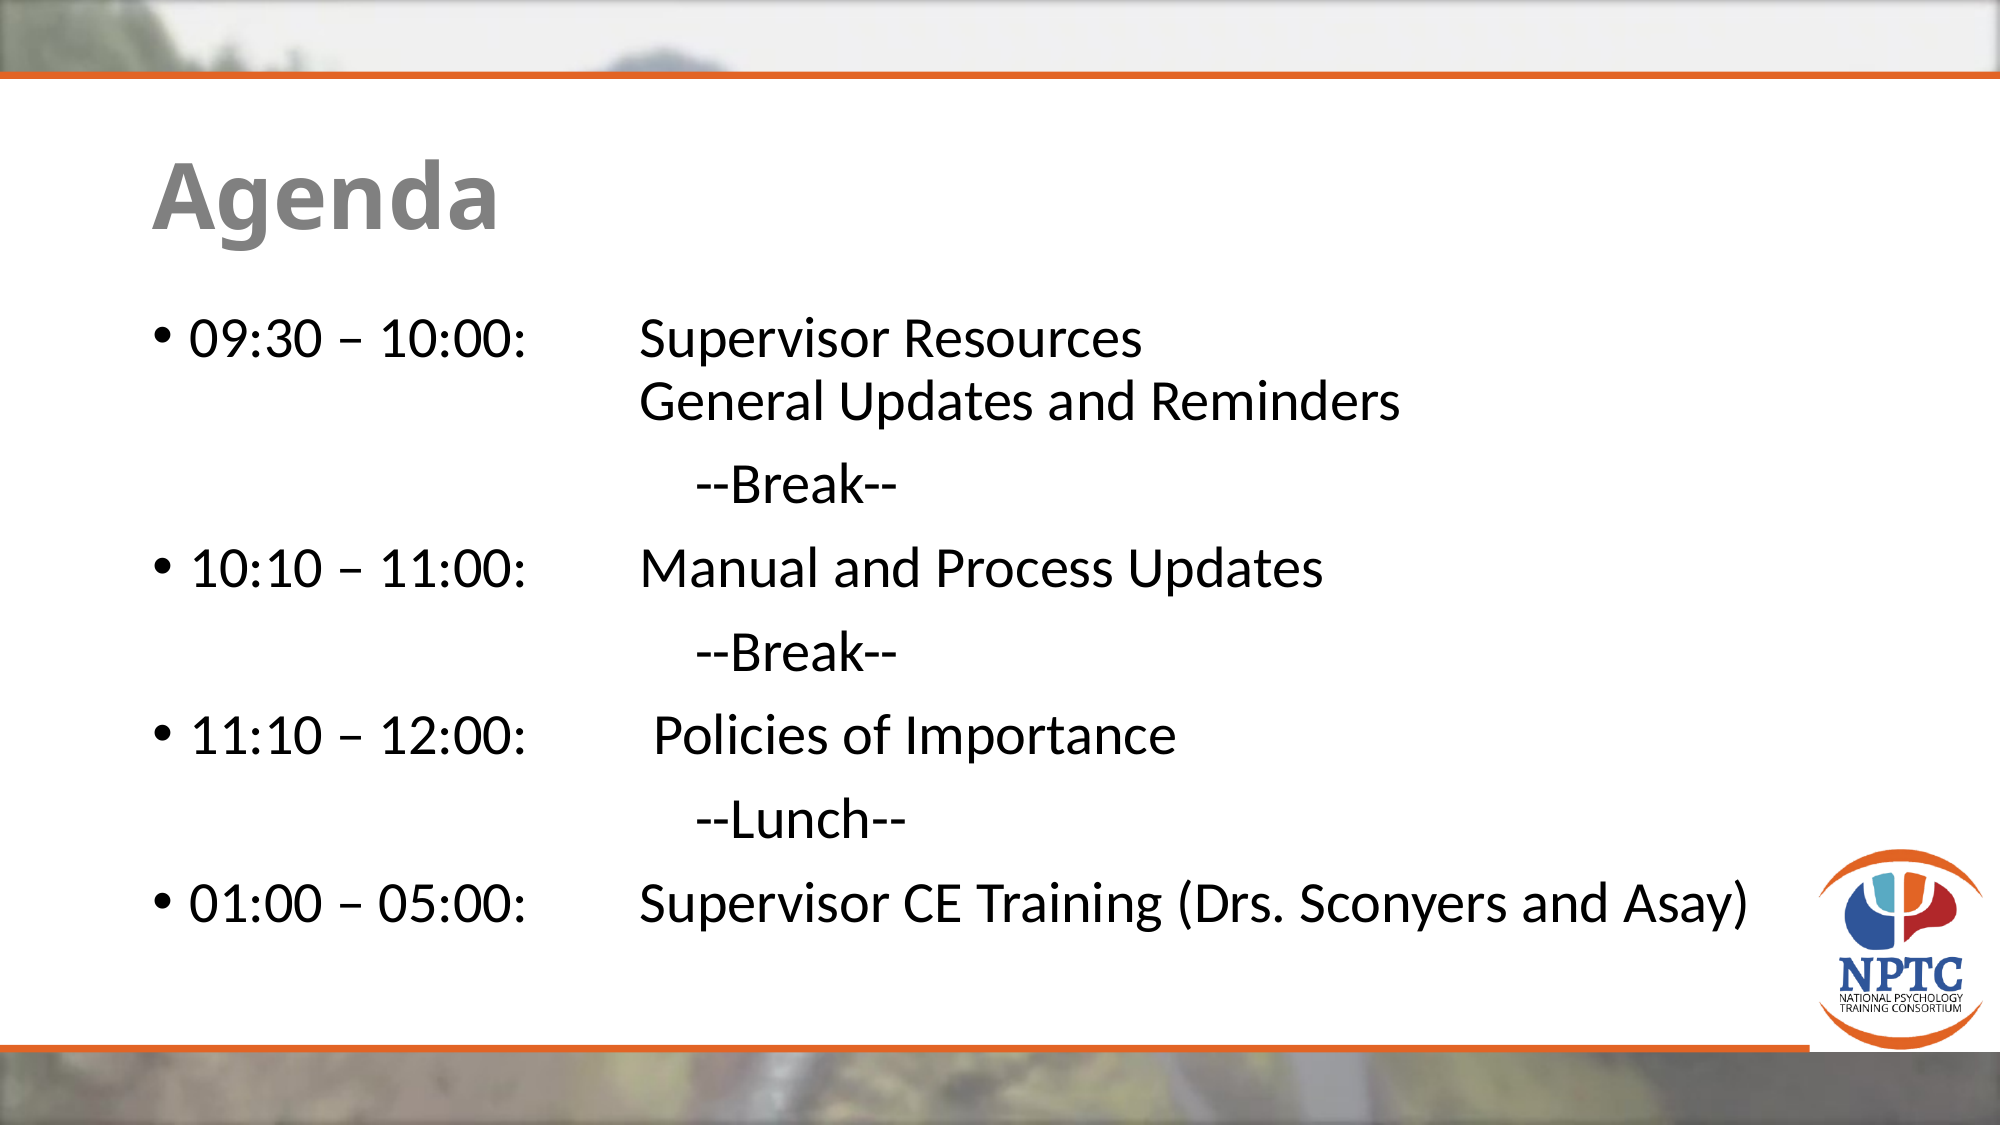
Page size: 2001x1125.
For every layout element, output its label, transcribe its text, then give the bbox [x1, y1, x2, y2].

picture [0, 817, 2001, 1125]
picture [0, 0, 2000, 71]
title Agenda [137, 110, 1810, 289]
list 09:30 – 10:00: Supervisor Resources General Updates and Reminders --Break-- 10:10 – 11:00: Manual and Process Updates --Break-- 11:10 – 12:00: Policies of Importance --Lunch-- 01:00 – 05:00: Supervisor CE Training (Drs. Sconyers and Asay) [137, 299, 1810, 979]
